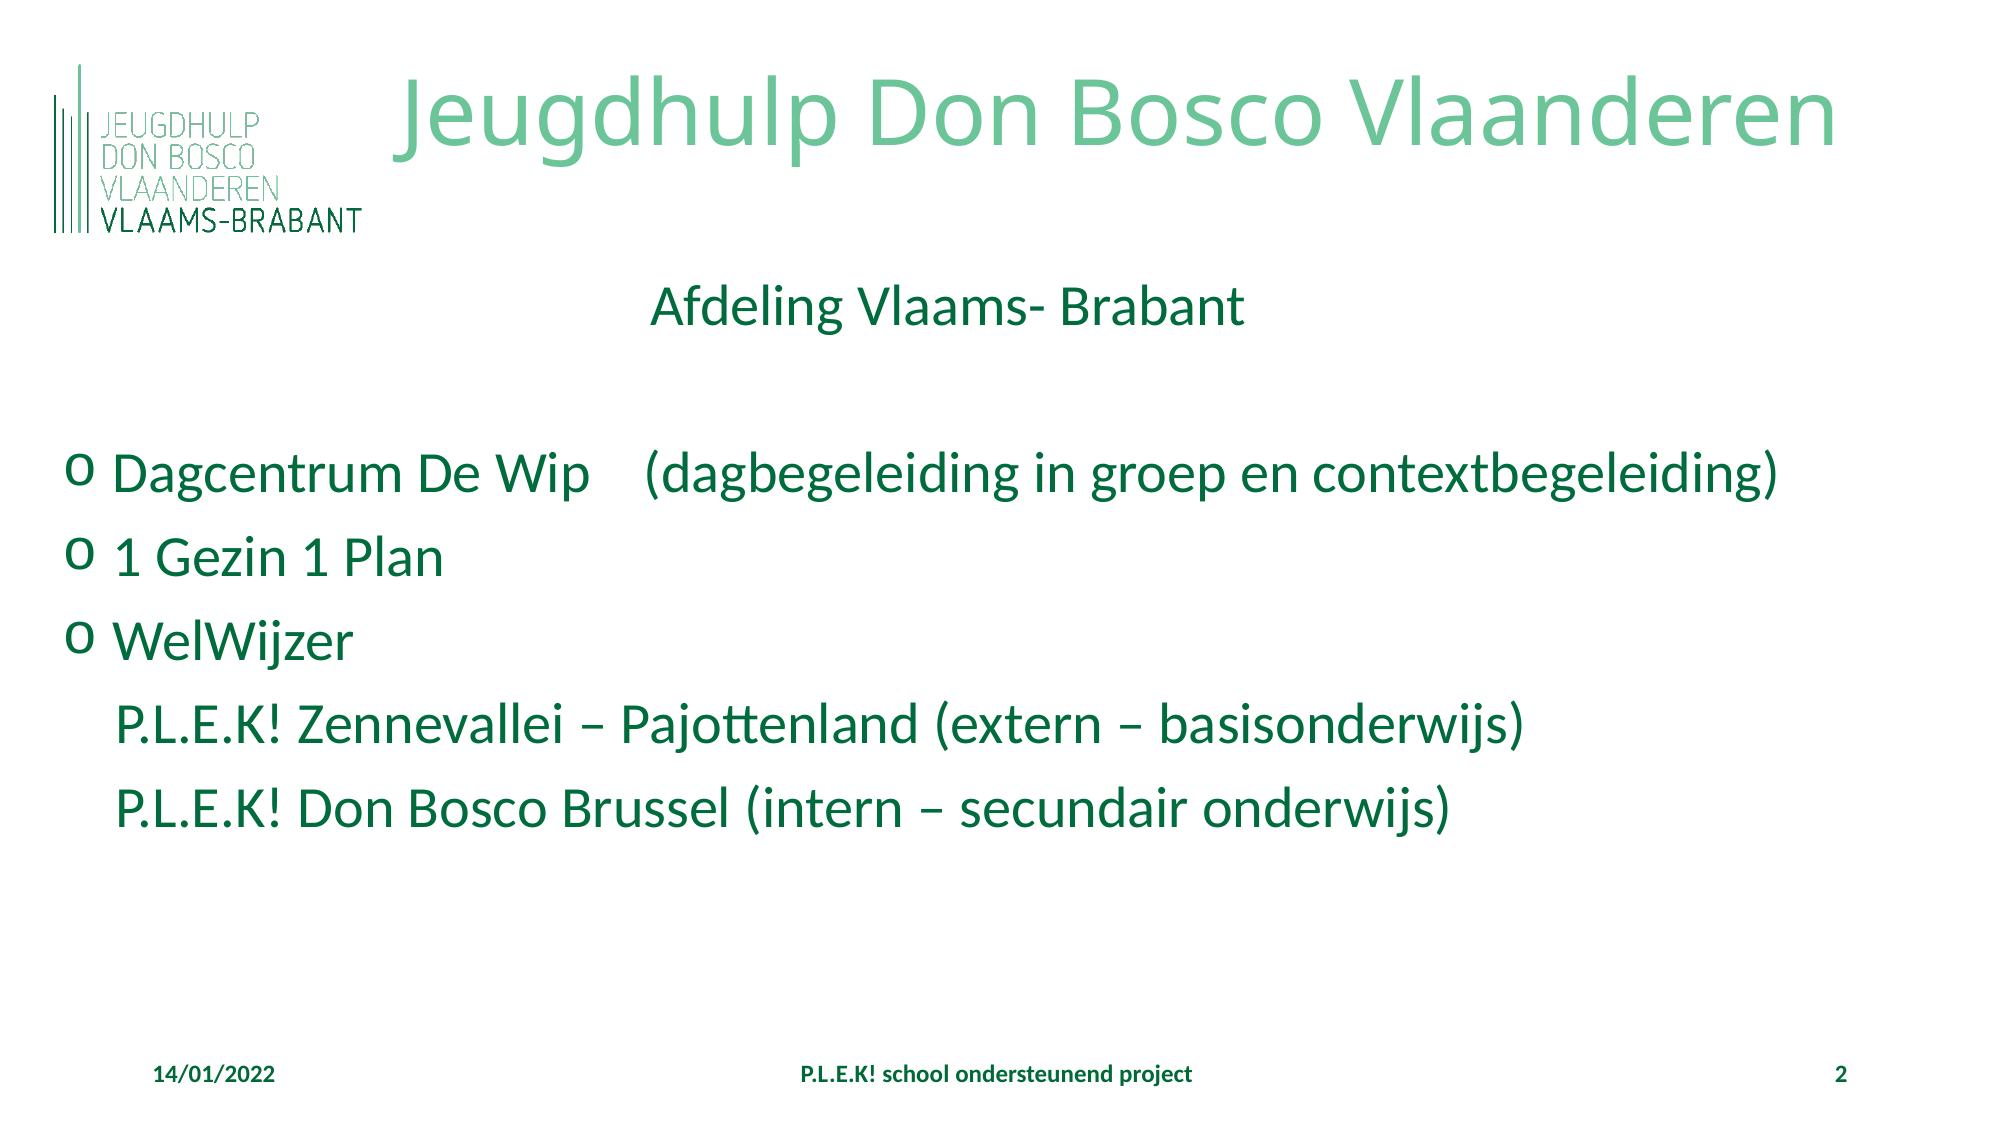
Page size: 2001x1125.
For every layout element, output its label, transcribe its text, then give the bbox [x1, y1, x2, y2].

picture [54, 64, 381, 239]
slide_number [137, 1042, 588, 1103]
title Jeugdhulp Don Bosco Vlaanderen [380, 47, 1863, 267]
footer P.L.E.K! school ondersteunend project [662, 1042, 1338, 1103]
list Afdeling Vlaams- Brabant Dagcentrum De Wip (dagbegeleiding in groep en contextbegeleiding) 1 Gezin 1 Plan WelWijzer P.L.E.K! Zennevallei – Pajottenland (extern – basisonderwijs) P.L.E.K! Don Bosco Brussel (intern – secundair onderwijs) [47, 267, 1863, 1014]
slide_number 2 [1412, 1042, 1863, 1103]
